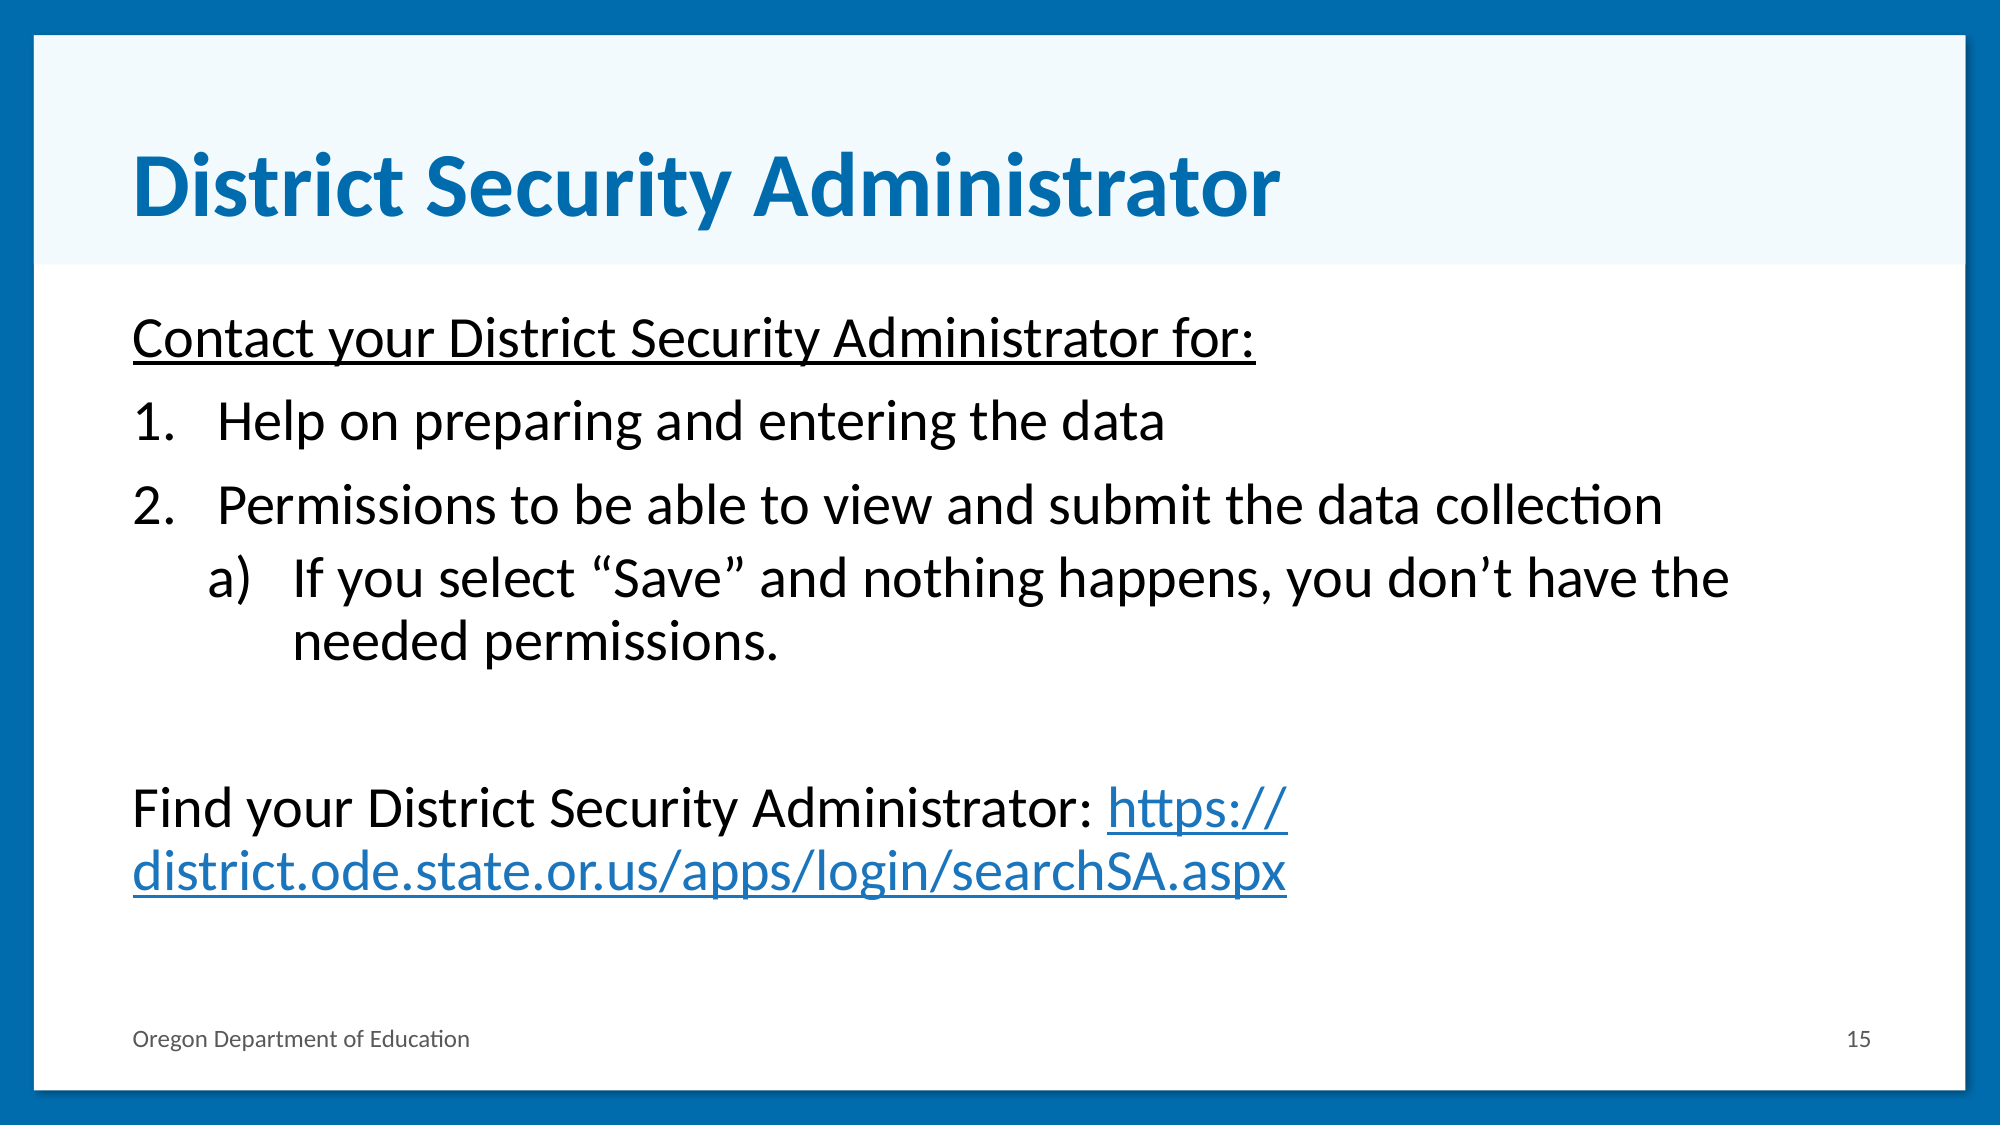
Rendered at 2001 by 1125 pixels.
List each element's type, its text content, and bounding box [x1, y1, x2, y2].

slide_number 15 [1412, 1007, 1887, 1068]
footer Oregon Department of Education [117, 1007, 588, 1068]
title District Security Administrator [117, 75, 1887, 244]
list Contact your District Security Administrator for: Help on preparing and entering the data Permissions to be able to view and submit the data collection If you select “Save” and nothing happens, you don’t have the needed permissions. Find your District Security Administrator: https://district.ode.state.or.us/apps/login/searchSA.aspx [117, 299, 1887, 974]
